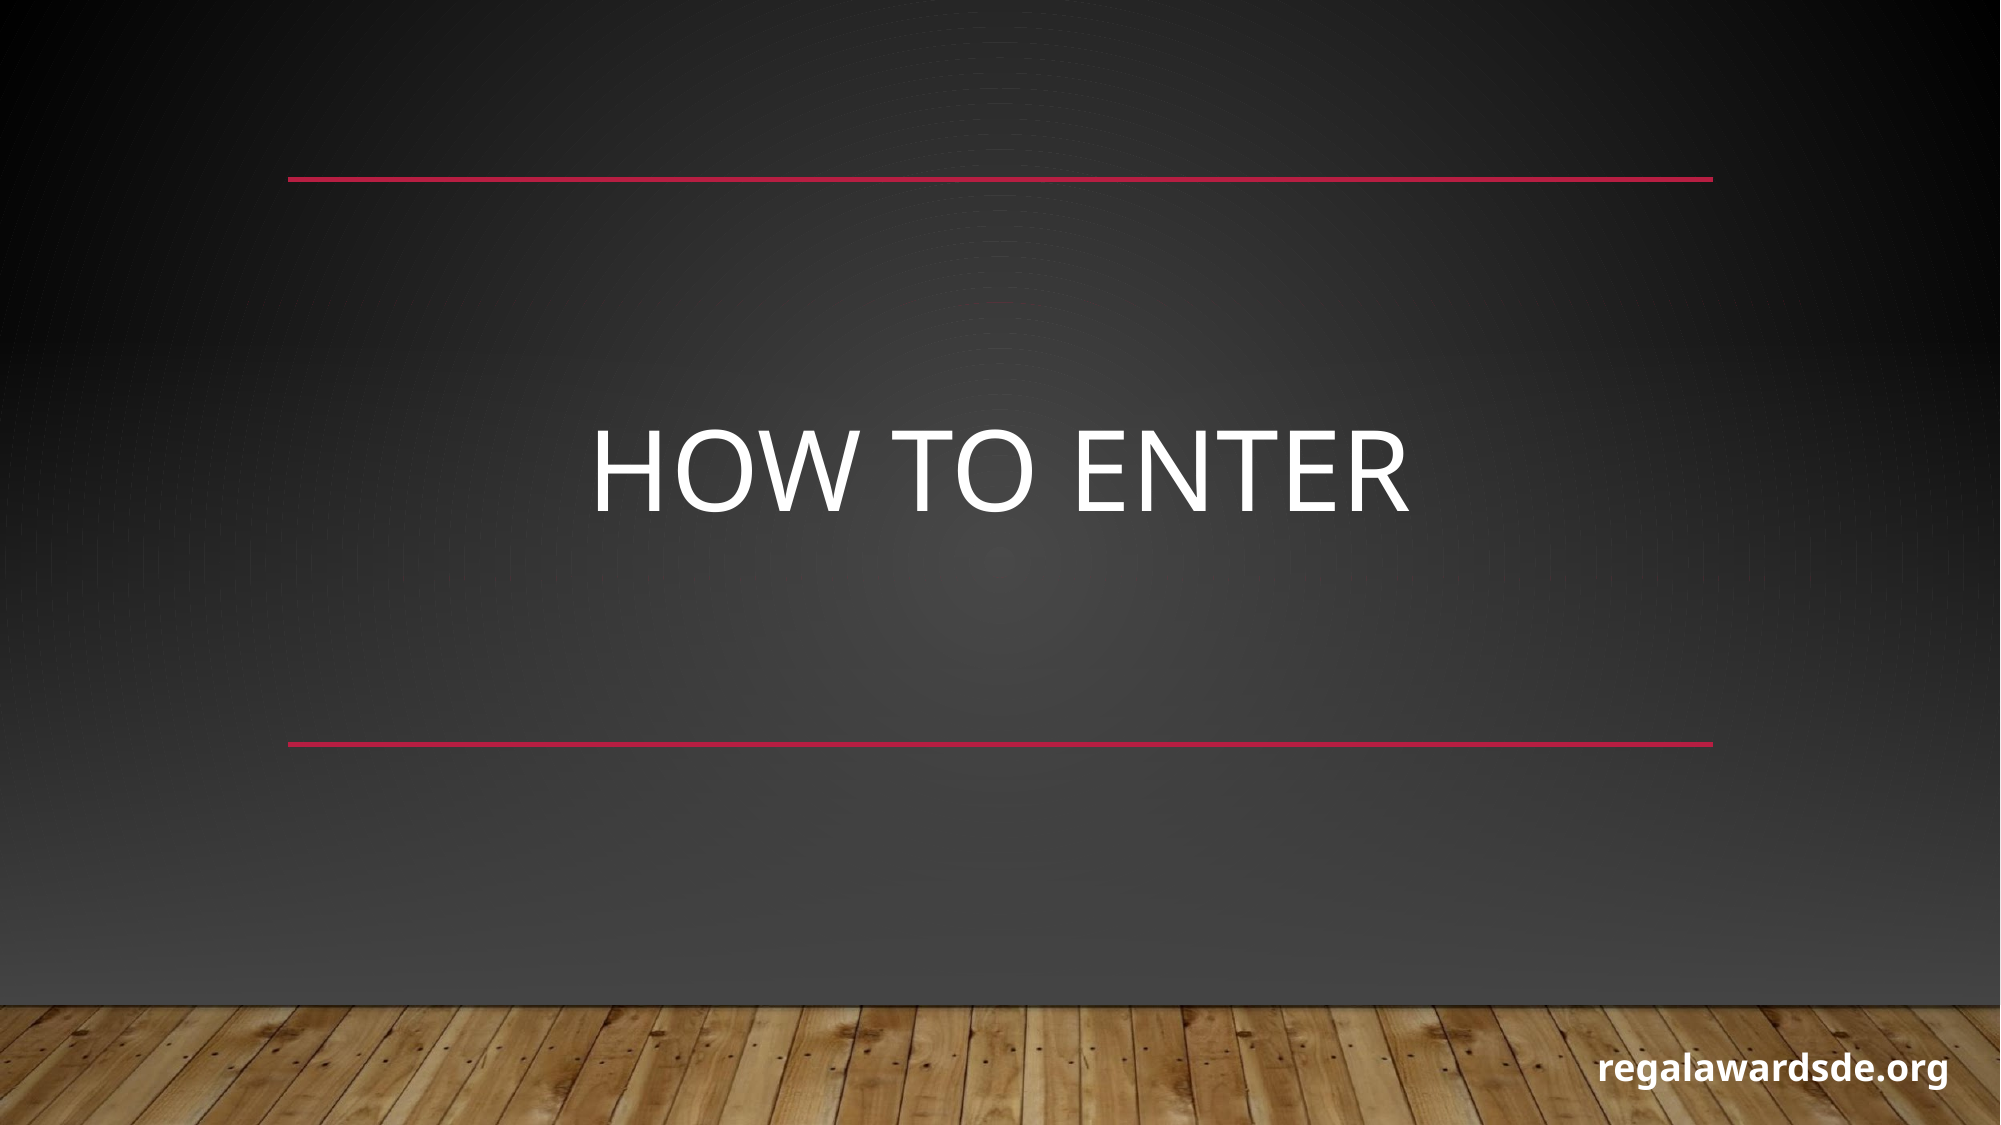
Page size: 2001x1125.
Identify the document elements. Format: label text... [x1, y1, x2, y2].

title HOW TO ENTER [287, 234, 1713, 710]
picture [0, 1004, 2000, 1125]
text_box [0, 0, 2000, 331]
text_box [0, 331, 2000, 1003]
